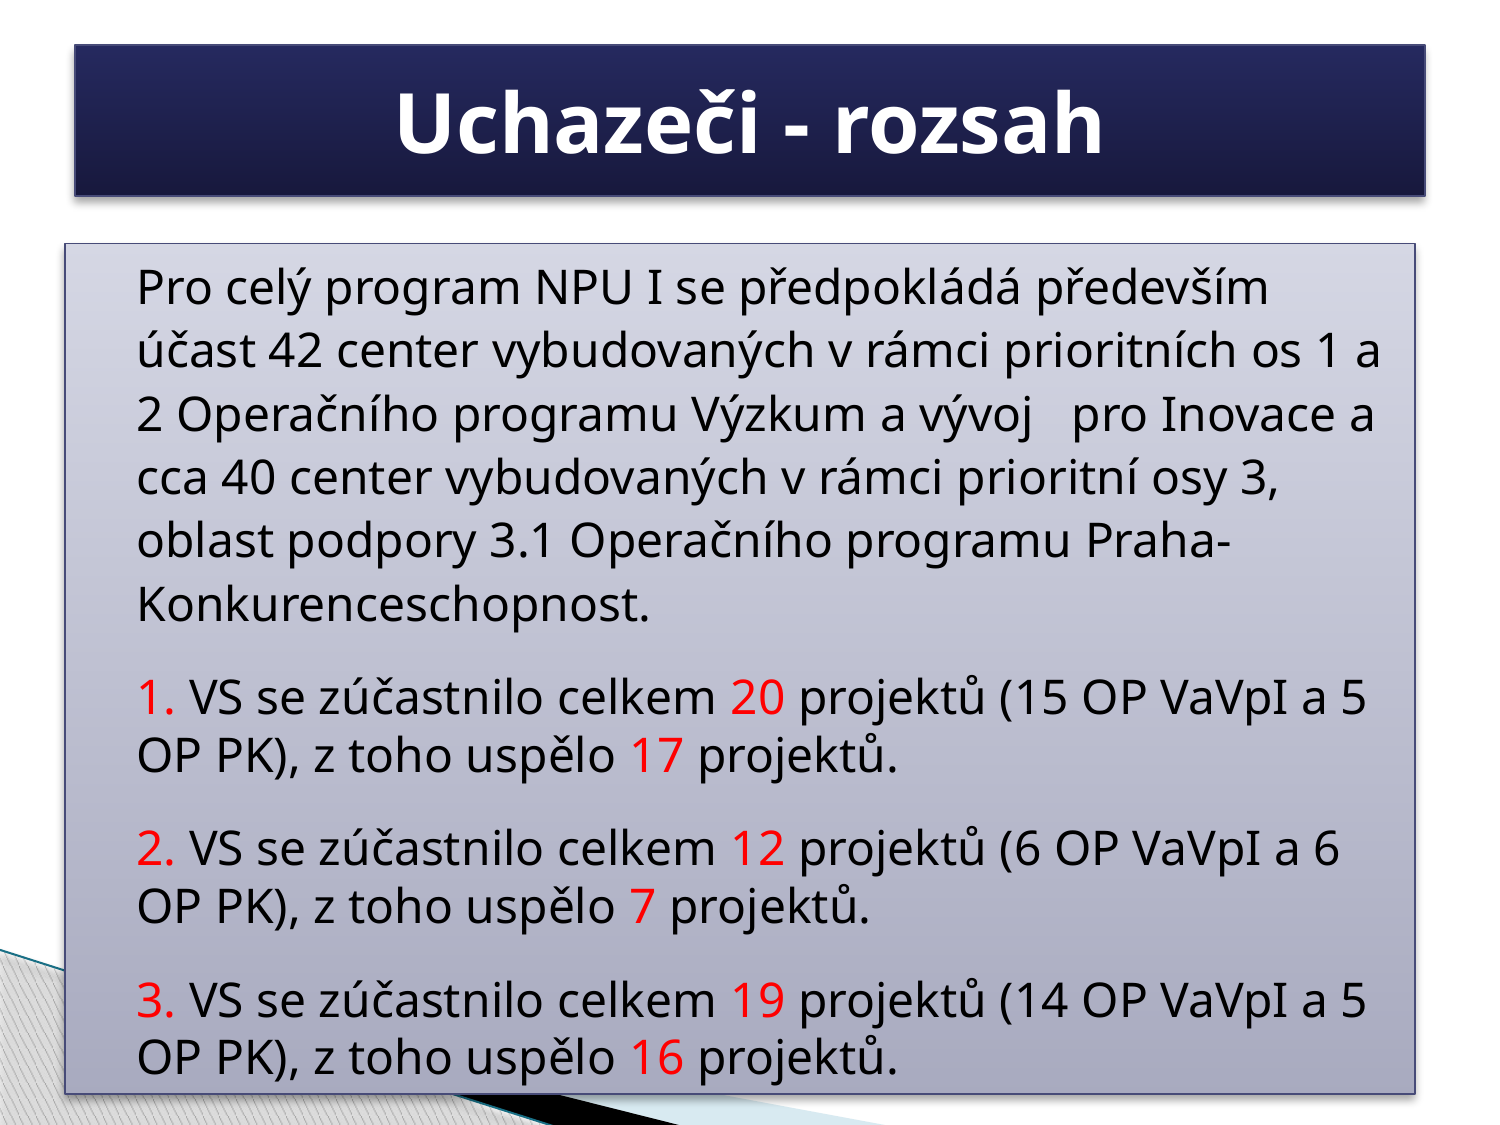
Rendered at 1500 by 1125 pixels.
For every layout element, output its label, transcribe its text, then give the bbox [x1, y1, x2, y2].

title Uchazeči - rozsah [74, 44, 1426, 197]
list Pro celý program NPU I se předpokládá především účast 42 center vybudovaných v rámci prioritních os 1 a 2 Operačního programu Výzkum a vývoj pro Inovace a cca 40 center vybudovaných v rámci prioritní osy 3, oblast podpory 3.1 Operačního programu Praha-Konkurenceschopnost. 1. VS se zúčastnilo celkem 20 projektů (15 OP VaVpI a 5 OP PK), z toho uspělo 17 projektů. 2. VS se zúčastnilo celkem 12 projektů (6 OP VaVpI a 6 OP PK), z toho uspělo 7 projektů. 3. VS se zúčastnilo celkem 19 projektů (14 OP VaVpI a 5 OP PK), z toho uspělo 16 projektů. [64, 243, 1416, 1095]
